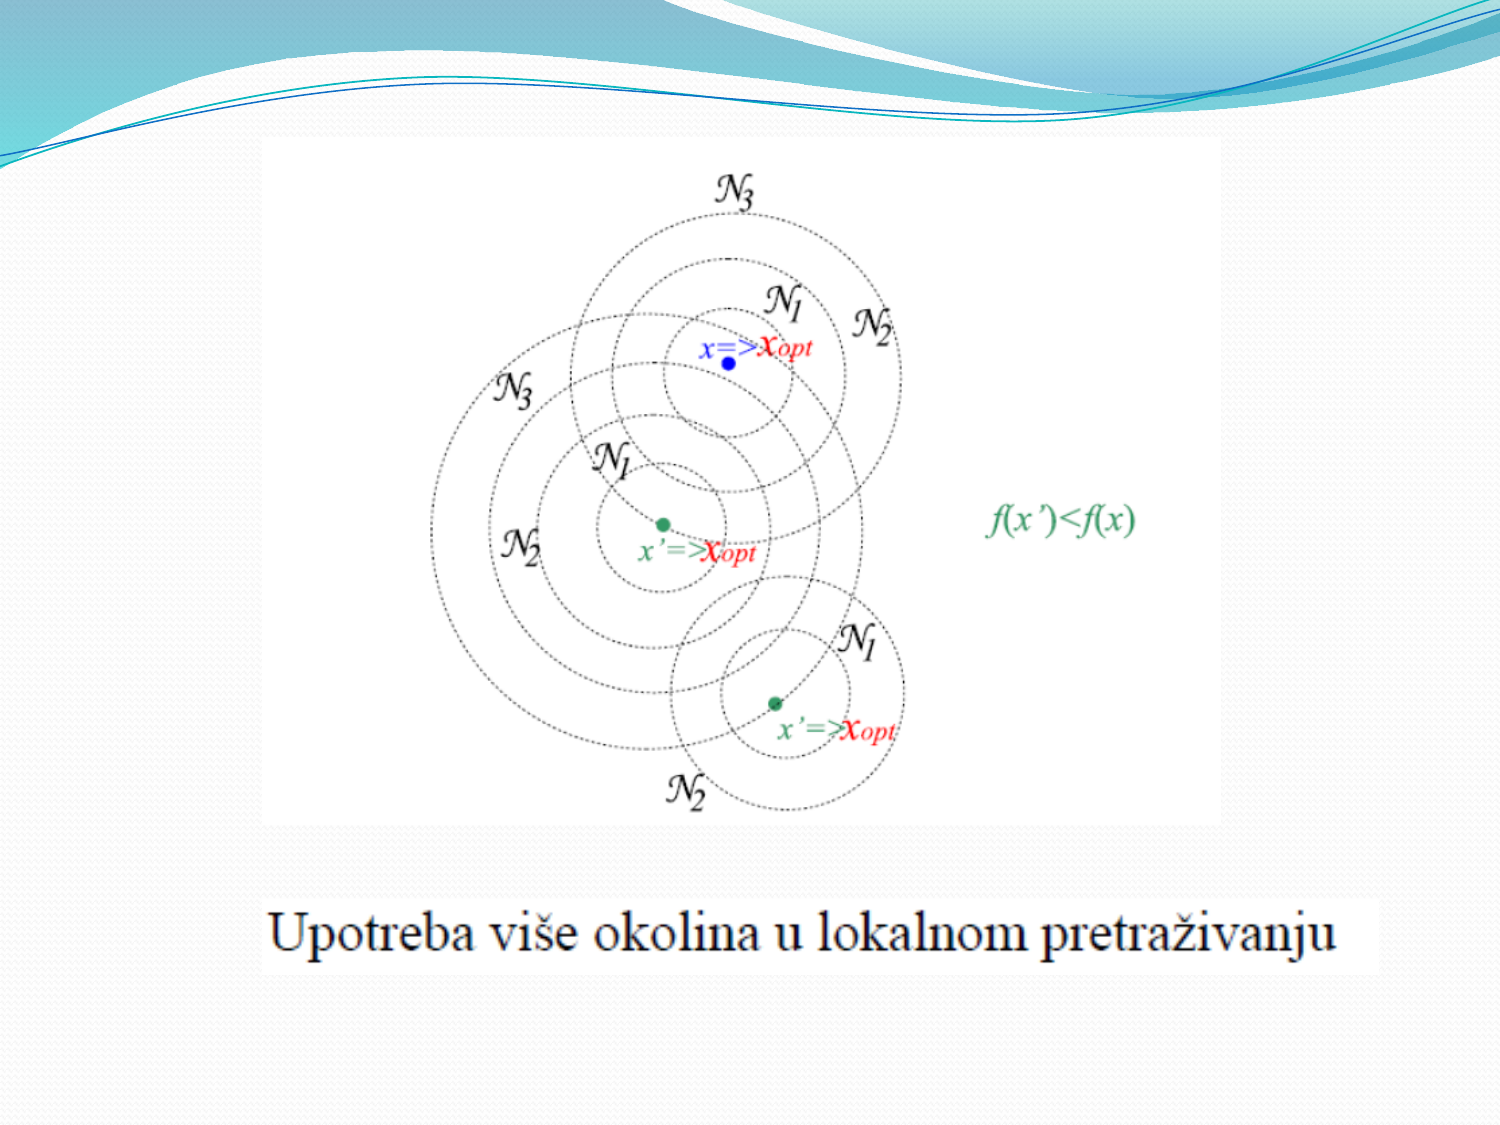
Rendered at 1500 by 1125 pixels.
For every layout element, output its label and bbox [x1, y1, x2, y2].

picture [262, 899, 1379, 976]
list [262, 137, 1221, 826]
